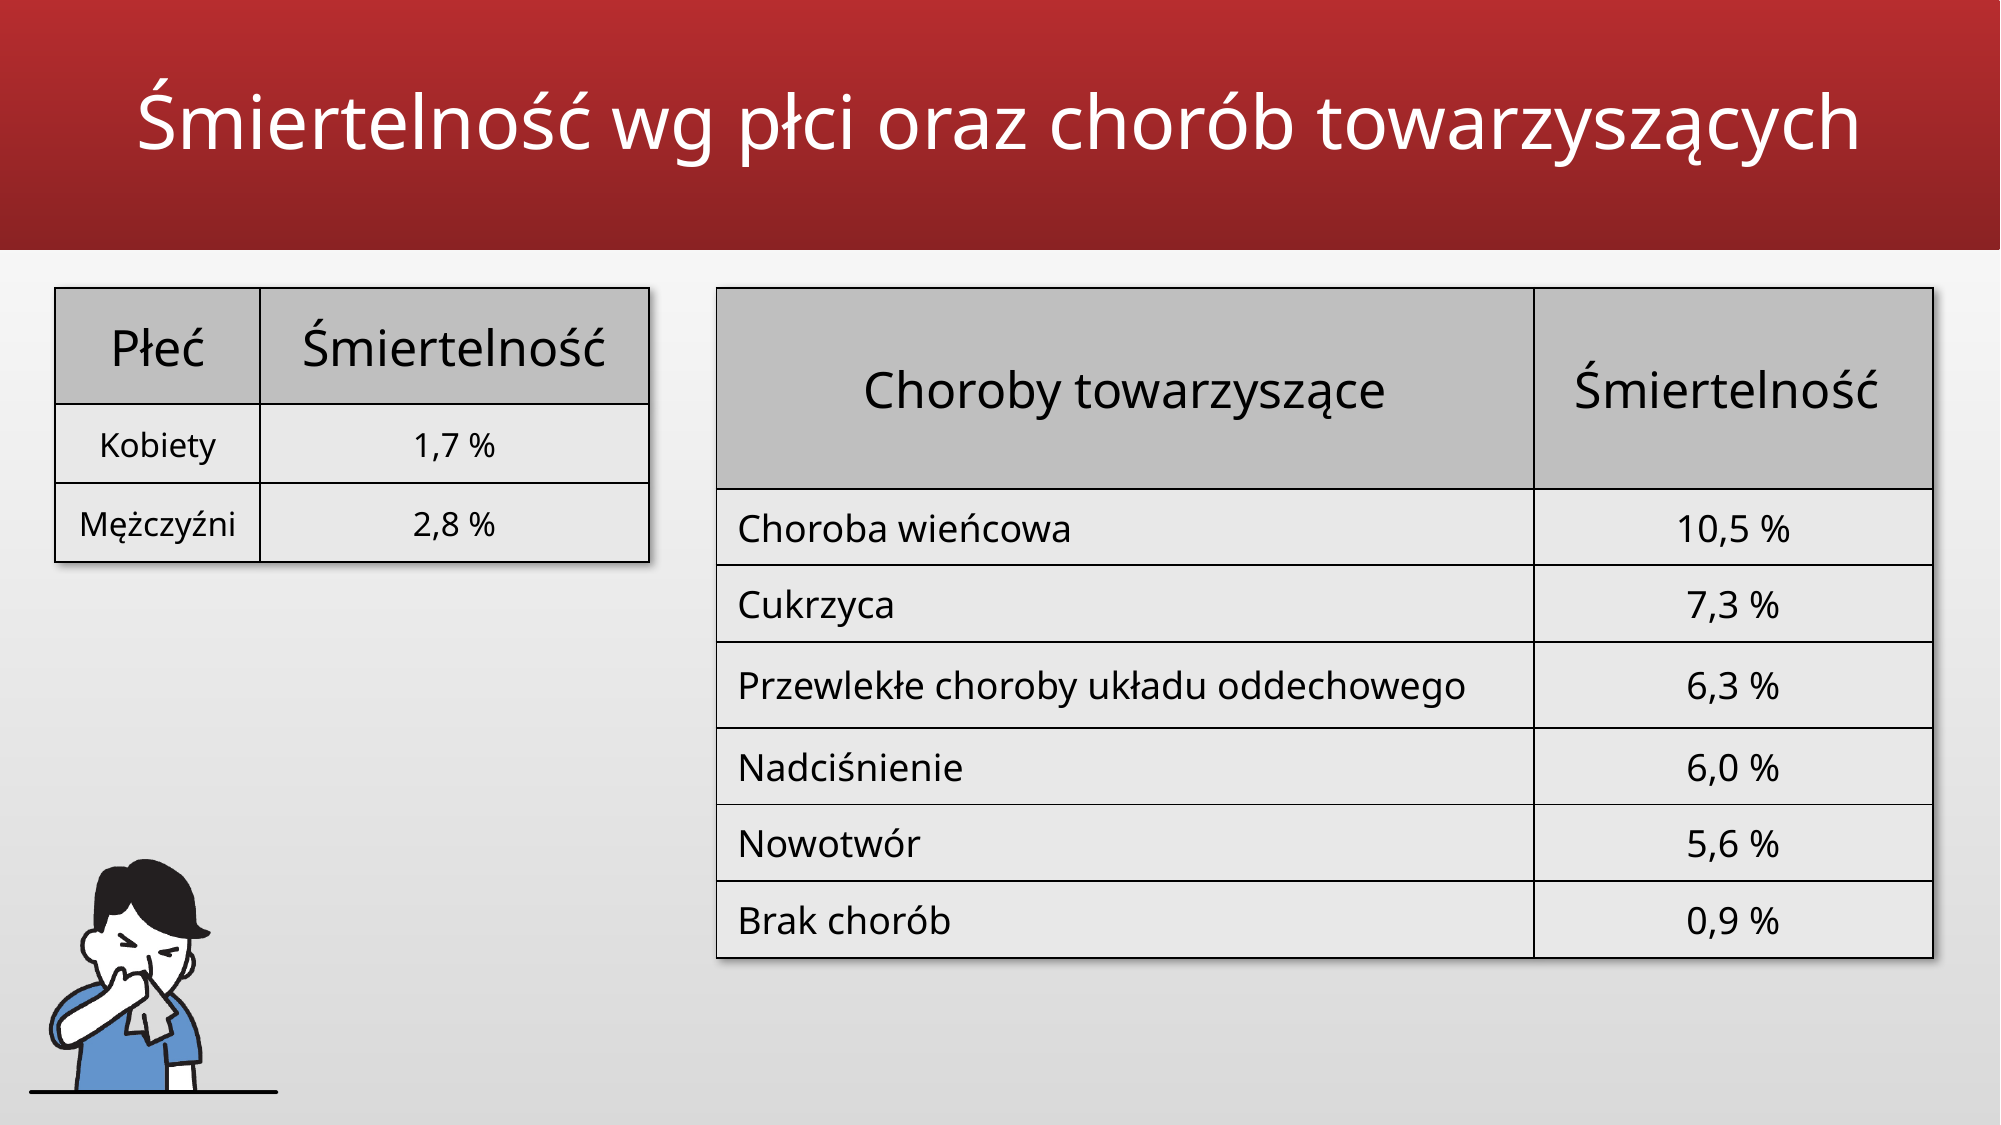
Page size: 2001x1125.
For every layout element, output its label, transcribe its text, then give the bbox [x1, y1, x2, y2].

table_header Choroby towarzyszące [717, 289, 1533, 488]
table_cell 1,7 % [261, 405, 648, 482]
picture [20, 842, 303, 1111]
table_cell Kobiety [56, 405, 259, 482]
title Śmiertelność wg płci oraz chorób towarzyszących [0, 16, 2000, 234]
table_cell Przewlekłe choroby układu oddechowego [717, 643, 1533, 727]
table_cell Brak chorób [717, 882, 1533, 957]
table_cell 7,3 % [1535, 566, 1932, 641]
table_cell Choroba wieńcowa [717, 490, 1533, 564]
table_cell Nadciśnienie [717, 729, 1533, 804]
table_cell 6,3 % [1535, 643, 1932, 727]
table_header Płeć [56, 289, 259, 403]
table_cell 6,0 % [1535, 729, 1932, 804]
table_cell Mężczyźni [56, 484, 259, 561]
table_cell 2,8 % [261, 484, 648, 561]
table_cell Nowotwór [717, 805, 1533, 880]
table_cell 0,9 % [1535, 882, 1932, 957]
table_header Śmiertelność [261, 289, 648, 403]
table_cell 10,5 % [1535, 490, 1932, 564]
table_cell 5,6 % [1535, 805, 1932, 880]
table_cell Cukrzyca [717, 566, 1533, 641]
table_header Śmiertelność [1535, 289, 1932, 488]
